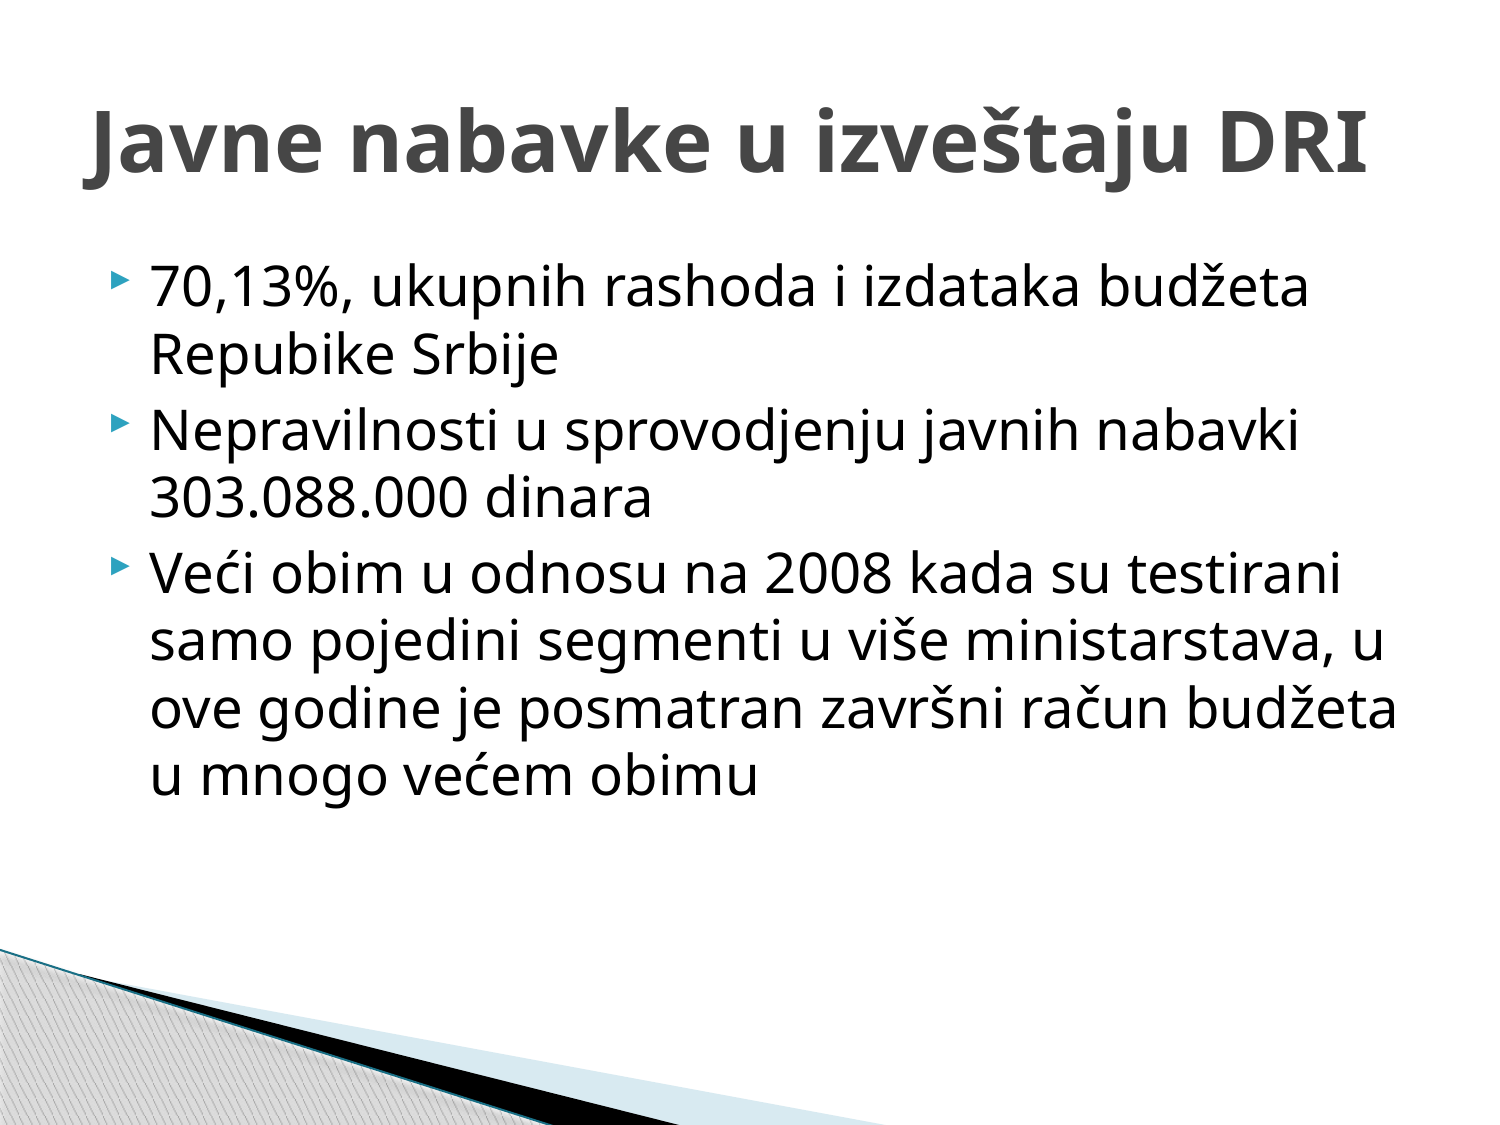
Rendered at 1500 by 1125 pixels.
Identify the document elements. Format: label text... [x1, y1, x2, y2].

title Javne nabavke u izveštaju DRI [75, 45, 1425, 233]
list 70,13%, ukupnih rashoda i izdataka budžeta Repubike Srbije Nepravilnosti u sprovodjenju javnih nabavki 303.088.000 dinara Veći obim u odnosu na 2008 kada su testirani samo pojedini segmenti u više ministarstava, u ove godine je posmatran završni račun budžeta u mnogo većem obimu [74, 242, 1426, 986]
